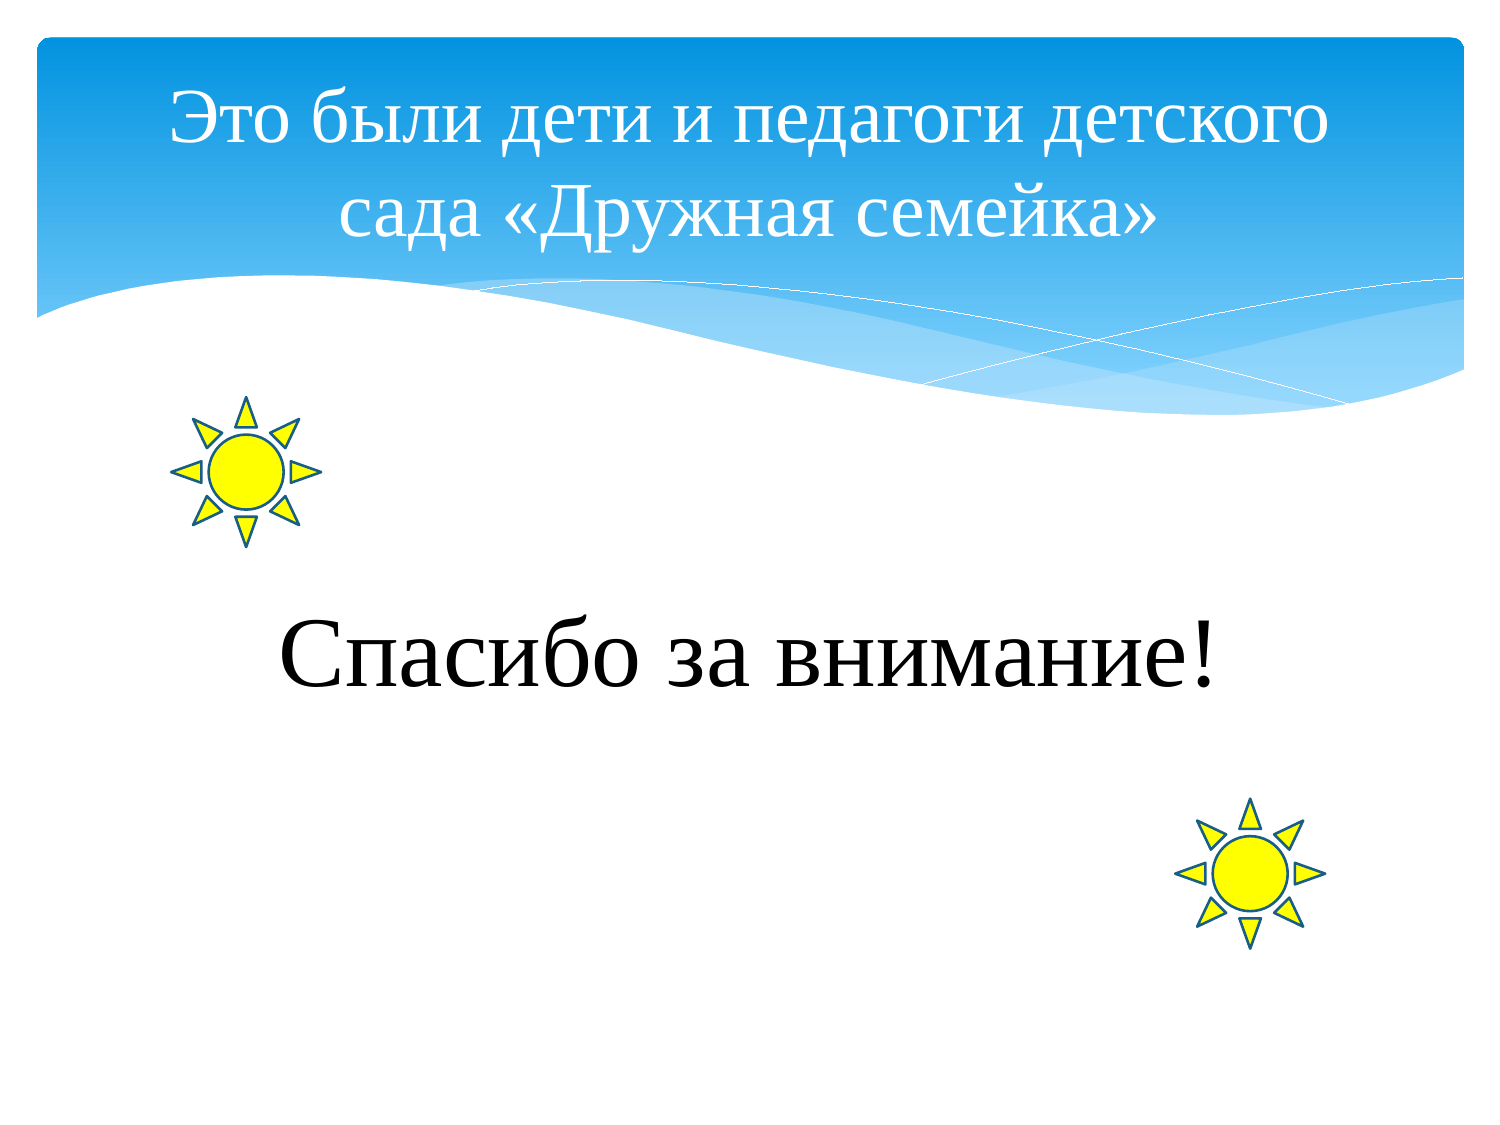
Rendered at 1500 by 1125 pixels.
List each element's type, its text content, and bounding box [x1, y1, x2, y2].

text_box [1272, 819, 1305, 851]
text_box [207, 433, 285, 511]
text_box [1238, 797, 1263, 831]
text_box [1195, 819, 1228, 851]
text_box [1195, 896, 1228, 928]
text_box [191, 417, 224, 450]
title Это были дети и педагоги детского сада «Дружная семейка» [75, 55, 1425, 261]
text_box [1173, 861, 1207, 886]
text_box [268, 494, 301, 527]
text_box [289, 460, 323, 485]
list Спасибо за внимание! [143, 438, 1359, 1005]
text_box [234, 395, 259, 429]
text_box [234, 515, 259, 549]
text_box [1238, 917, 1263, 950]
text_box [1272, 896, 1305, 928]
text_box [268, 417, 301, 450]
text_box [169, 460, 203, 485]
text_box [191, 494, 224, 527]
text_box [1211, 834, 1289, 913]
text_box [1293, 861, 1327, 886]
